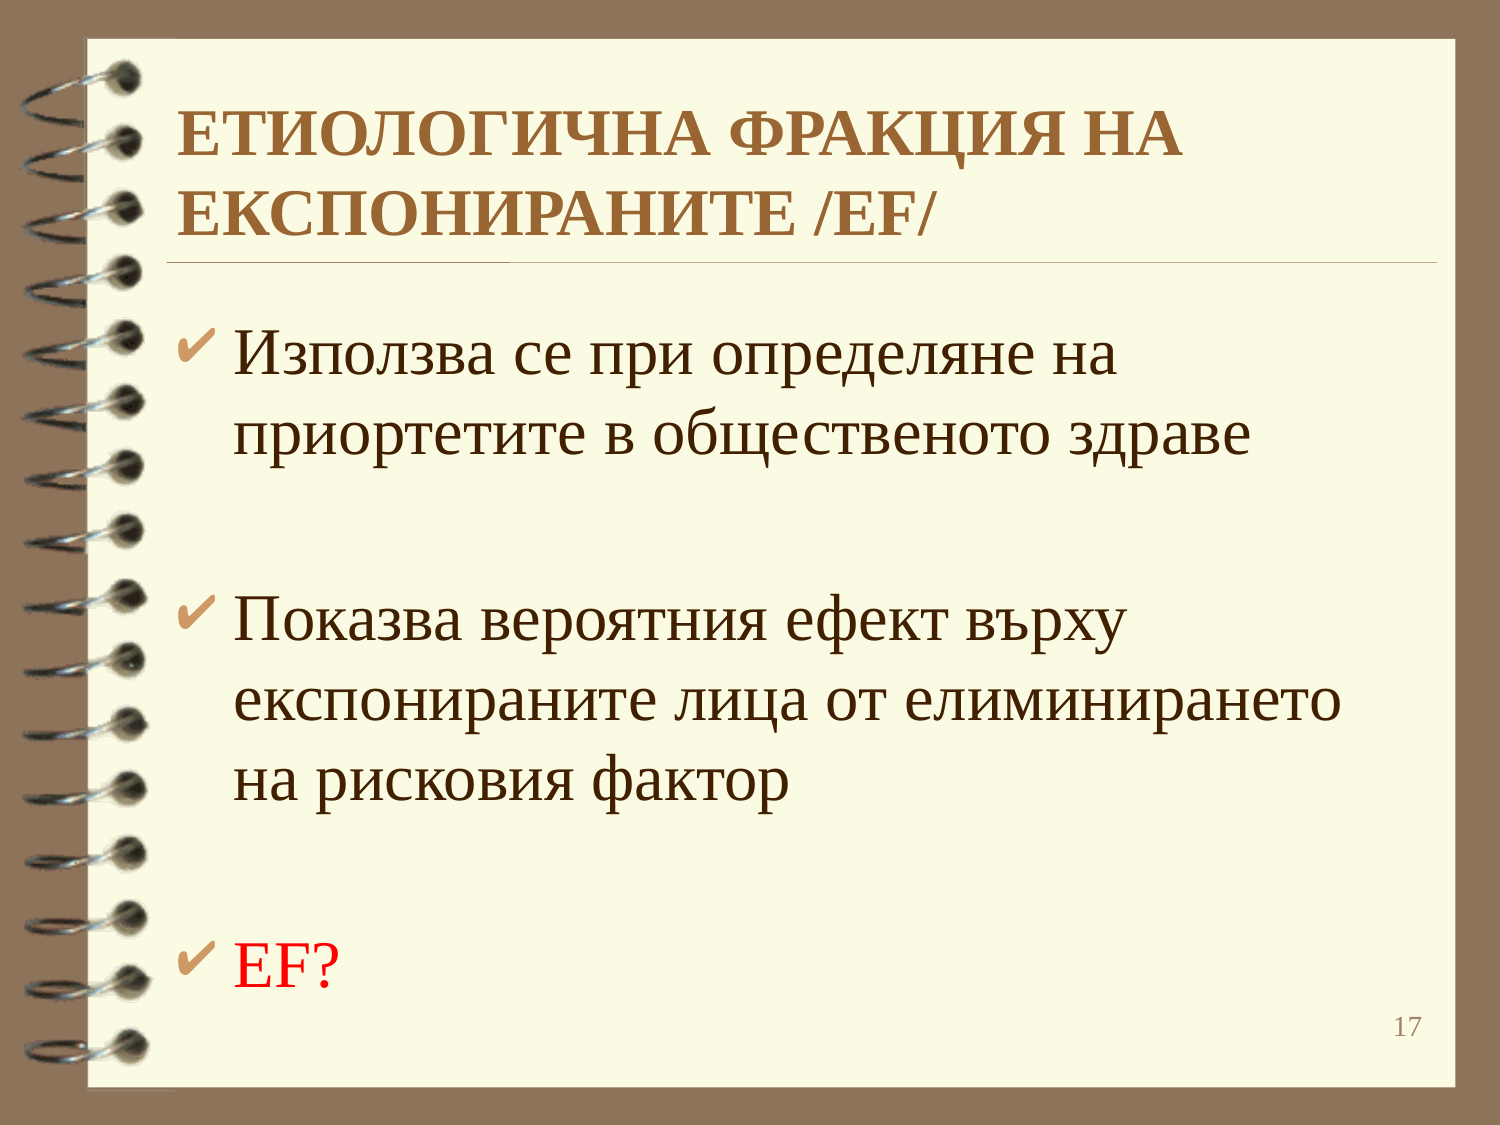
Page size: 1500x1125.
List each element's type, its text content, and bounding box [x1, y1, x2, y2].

list Използва се при определяне на приортетите в общественото здраве Показва вероятния ефект върху експонираните лица от елиминирането на рисковия фактор EF? [162, 299, 1438, 975]
picture [0, 0, 175, 1125]
title ЕТИОЛОГИЧНА ФРАКЦИЯ НА ЕКСПОНИРАНИТЕ /EF/ [162, 75, 1438, 263]
slide_number 17 [1125, 999, 1438, 1075]
